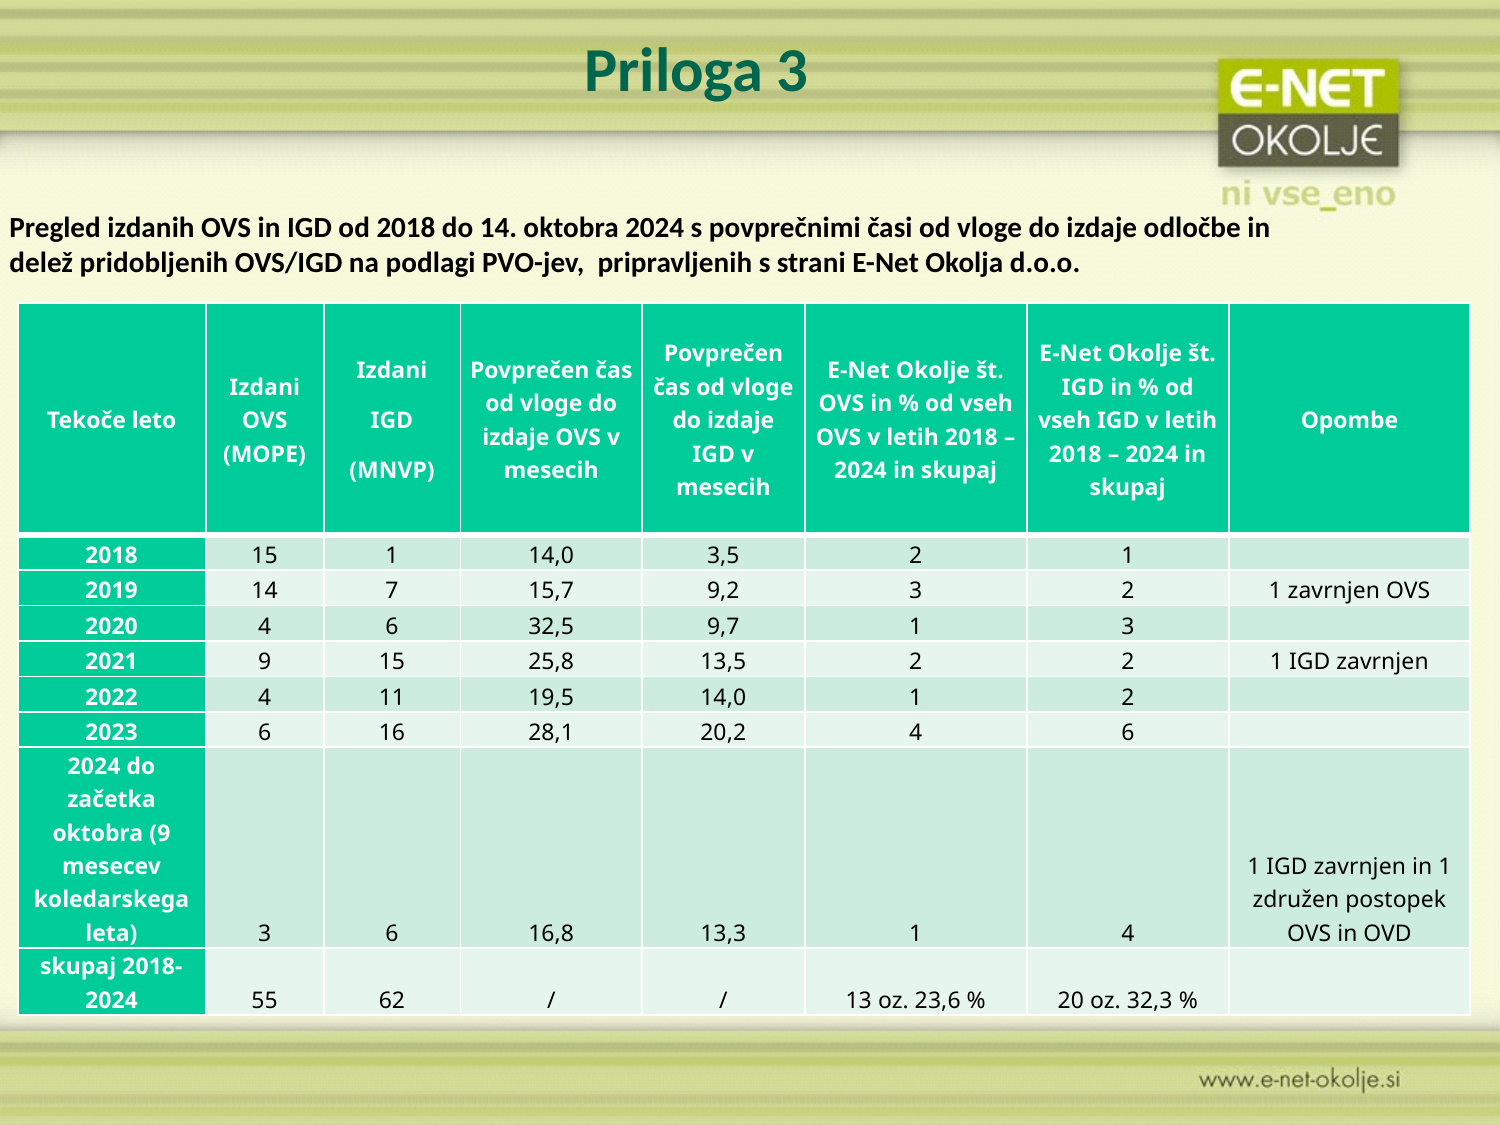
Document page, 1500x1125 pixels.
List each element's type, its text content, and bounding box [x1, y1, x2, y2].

table_cell 14,0 [461, 538, 641, 569]
table_cell 2018 [19, 538, 205, 569]
table_cell [1230, 538, 1469, 569]
table_cell [1230, 713, 1469, 746]
table_cell 15 [325, 642, 460, 676]
table_cell 28,1 [461, 713, 641, 746]
table_header Povprečen čas od vloge do izdaje OVS v mesecih [461, 332, 641, 532]
table_cell / [461, 949, 641, 1014]
table_cell 6 [325, 748, 460, 947]
table_cell [1230, 606, 1469, 640]
table_cell 1 [806, 606, 1026, 640]
table_cell 1 [806, 677, 1026, 711]
title Priloga 3 [88, 0, 1306, 150]
table_cell 6 [207, 713, 323, 746]
picture [0, 332, 1500, 1125]
table_cell 6 [325, 606, 460, 640]
table_cell 4 [806, 713, 1026, 746]
table_cell 2019 [19, 571, 205, 605]
table_cell 2 [1028, 642, 1228, 676]
table_header Povprečen čas od vloge do izdaje IGD v mesecih [643, 332, 804, 532]
table_cell 2023 [19, 713, 205, 746]
table_cell 55 [207, 949, 323, 1014]
table_cell 4 [207, 677, 323, 711]
table_cell skupaj 2018-2024 [19, 949, 205, 1014]
table_cell 3,5 [643, 538, 804, 569]
table_cell 20,2 [643, 713, 804, 746]
table_header Izdani OVS (MOPE) [207, 332, 323, 532]
table_cell 2020 [19, 606, 205, 640]
table_cell 4 [207, 606, 323, 640]
table_cell 1 [325, 538, 460, 569]
table_cell 9 [207, 642, 323, 676]
table_cell 3 [1028, 606, 1228, 640]
table_cell 1 [1028, 538, 1228, 569]
table_cell 13,3 [643, 748, 804, 947]
table_cell [1230, 677, 1469, 711]
table_cell 32,5 [461, 606, 641, 640]
table_cell 2 [806, 642, 1026, 676]
table_cell 9,7 [643, 606, 804, 640]
table_cell 20 oz. 32,3 % [1028, 949, 1228, 1014]
table_cell 15,7 [461, 571, 641, 605]
table_cell 1 IGD zavrnjen in 1 združen postopek OVS in OVD [1230, 748, 1469, 947]
table_cell 16 [325, 713, 460, 746]
table_cell 2024 do začetka oktobra (9 mesecev koledarskega leta) [19, 748, 205, 947]
table_header E-Net Okolje št. IGD in % od vseh IGD v letih 2018 – 2024 in skupaj [1028, 332, 1228, 532]
picture [0, 0, 1500, 201]
table_cell 2 [1028, 677, 1228, 711]
table_cell 13 oz. 23,6 % [806, 949, 1026, 1014]
table_cell 14 [207, 571, 323, 605]
table_cell [1230, 949, 1469, 1014]
table_cell 3 [806, 571, 1026, 605]
table_header Tekoče leto [19, 332, 205, 532]
table_cell 4 [1028, 748, 1228, 947]
table_cell 14,0 [643, 677, 804, 711]
table_cell 19,5 [461, 677, 641, 711]
table_cell 2021 [19, 642, 205, 676]
table_cell 15 [207, 538, 323, 569]
table_cell 7 [325, 571, 460, 605]
table_cell 2 [1028, 571, 1228, 605]
table_cell 3 [207, 748, 323, 947]
table_cell 9,2 [643, 571, 804, 605]
table_cell 16,8 [461, 748, 641, 947]
table_header Izdani IGD (MNVP) [325, 332, 460, 532]
table_cell 1 zavrnjen OVS [1230, 571, 1469, 605]
table_header E-Net Okolje št. OVS in % od vseh OVS v letih 2018 – 2024 in skupaj [806, 332, 1026, 532]
table_cell 2 [806, 538, 1026, 569]
table_cell 1 IGD zavrnjen [1230, 642, 1469, 676]
table_cell 62 [325, 949, 460, 1014]
table_cell / [643, 949, 804, 1014]
table_cell 13,5 [643, 642, 804, 676]
table_cell 6 [1028, 713, 1228, 746]
table_cell 1 [806, 748, 1026, 947]
table_cell 2022 [19, 677, 205, 711]
text_box Pregled izdanih OVS in IGD od 2018 do 14. oktobra 2024 s povprečnimi časi od vloge do izdaje odločbe in delež pridobljenih OVS/IGD na podlagi PVO-jev, pripravljenih s strani E-Net Okolja d.o.o. [0, 201, 1500, 332]
table_cell 25,8 [461, 642, 641, 676]
table_header Opombe [1230, 332, 1469, 532]
table_cell 11 [325, 677, 460, 711]
